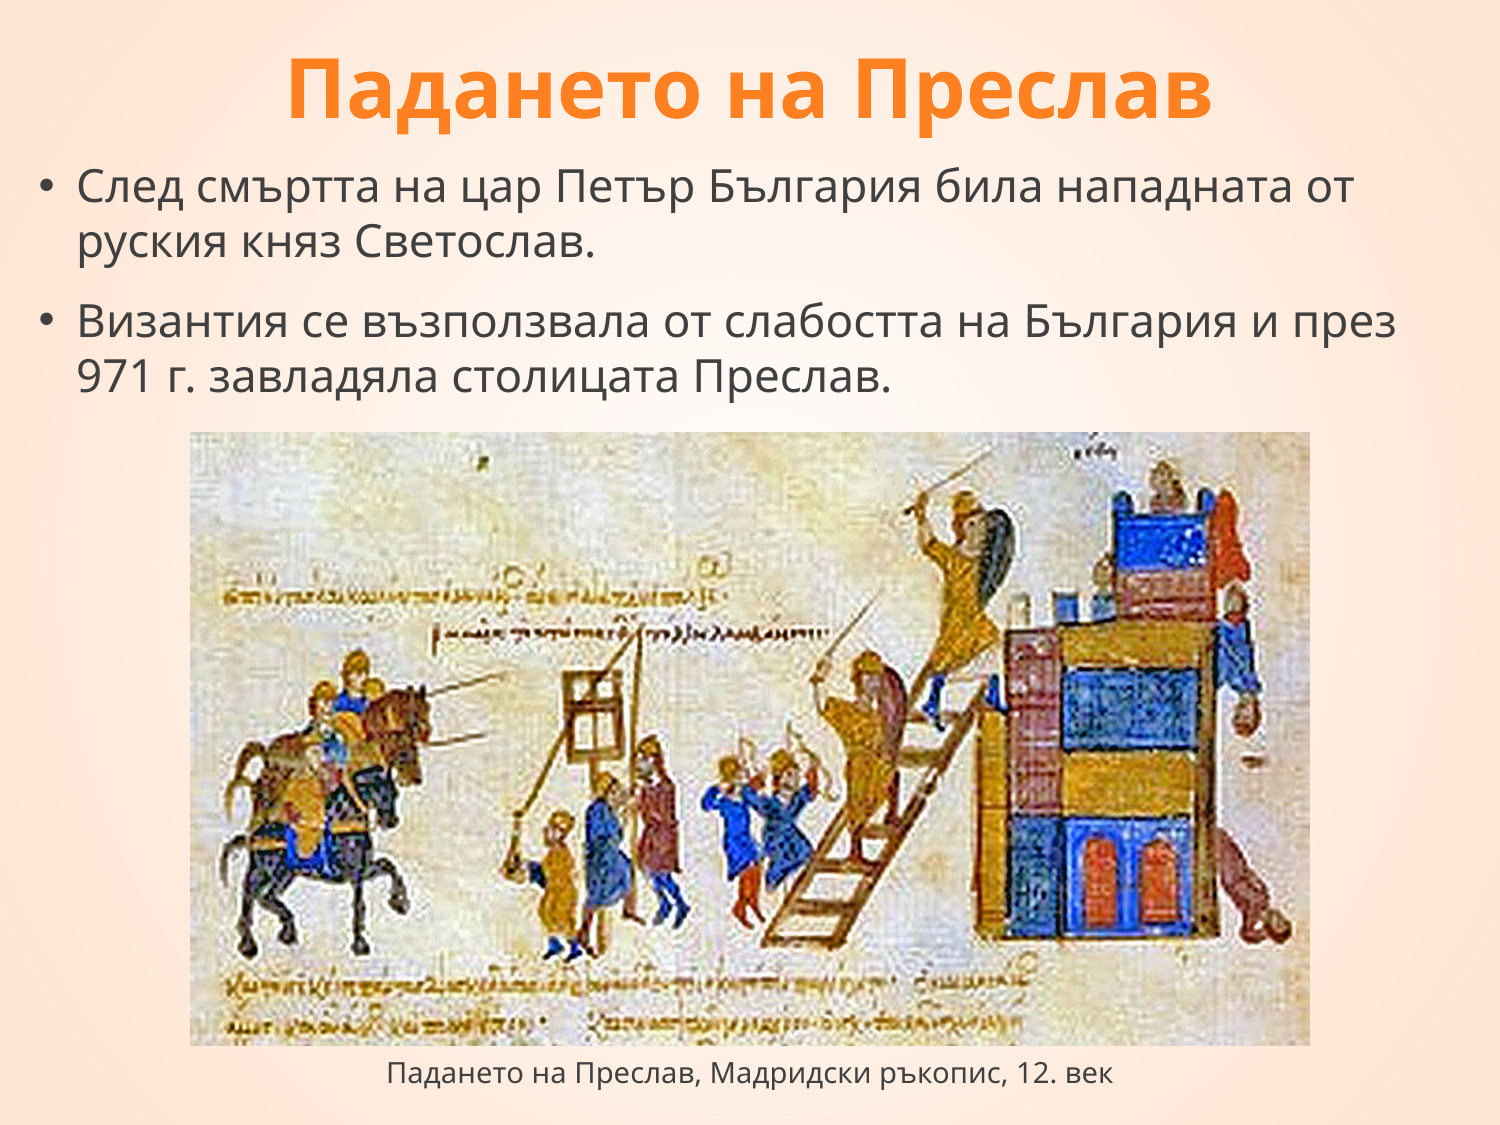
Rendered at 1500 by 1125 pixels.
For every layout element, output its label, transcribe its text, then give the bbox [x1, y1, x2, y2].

list След смъртта на цар Петър България била нападната от руския княз Светослав. Византия се възползвала от слабостта на България и през 971 г. завладяла столицата Преслав. [23, 149, 1483, 433]
title Падането на Преслав [0, 21, 1500, 161]
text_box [190, 432, 1310, 1098]
